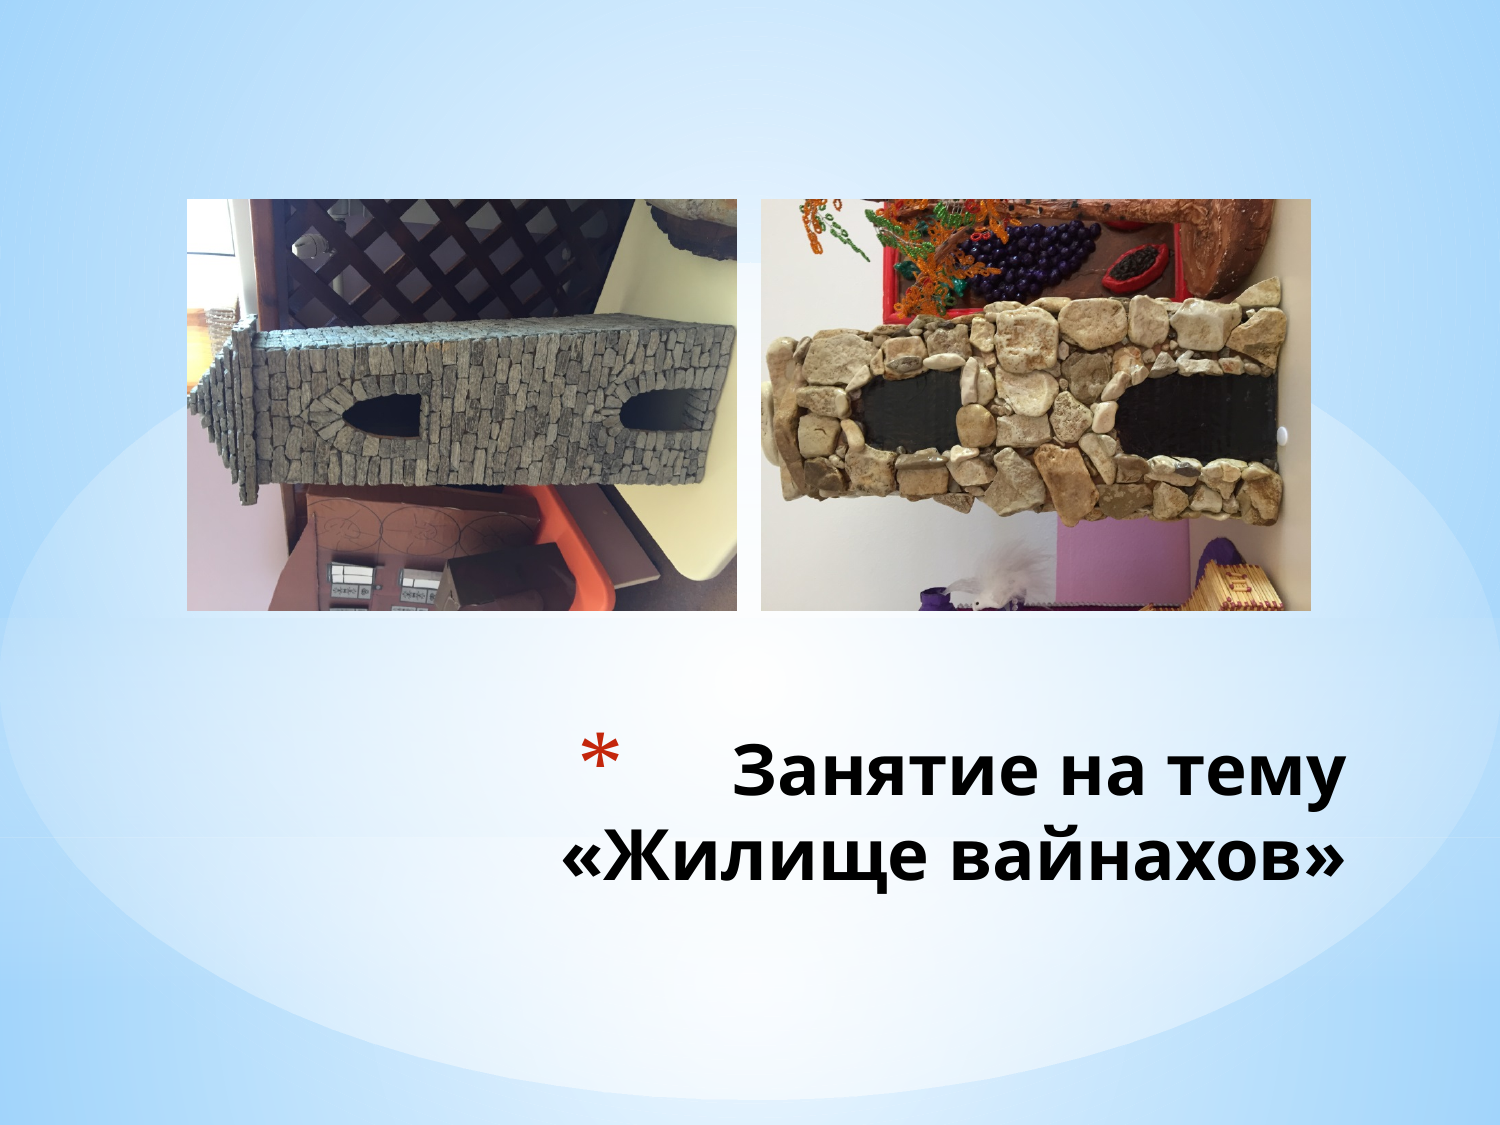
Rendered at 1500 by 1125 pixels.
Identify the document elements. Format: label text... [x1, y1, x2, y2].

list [761, 199, 1312, 612]
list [187, 199, 737, 612]
title Занятие на тему «Жилище вайнахов» [294, 717, 1363, 905]
